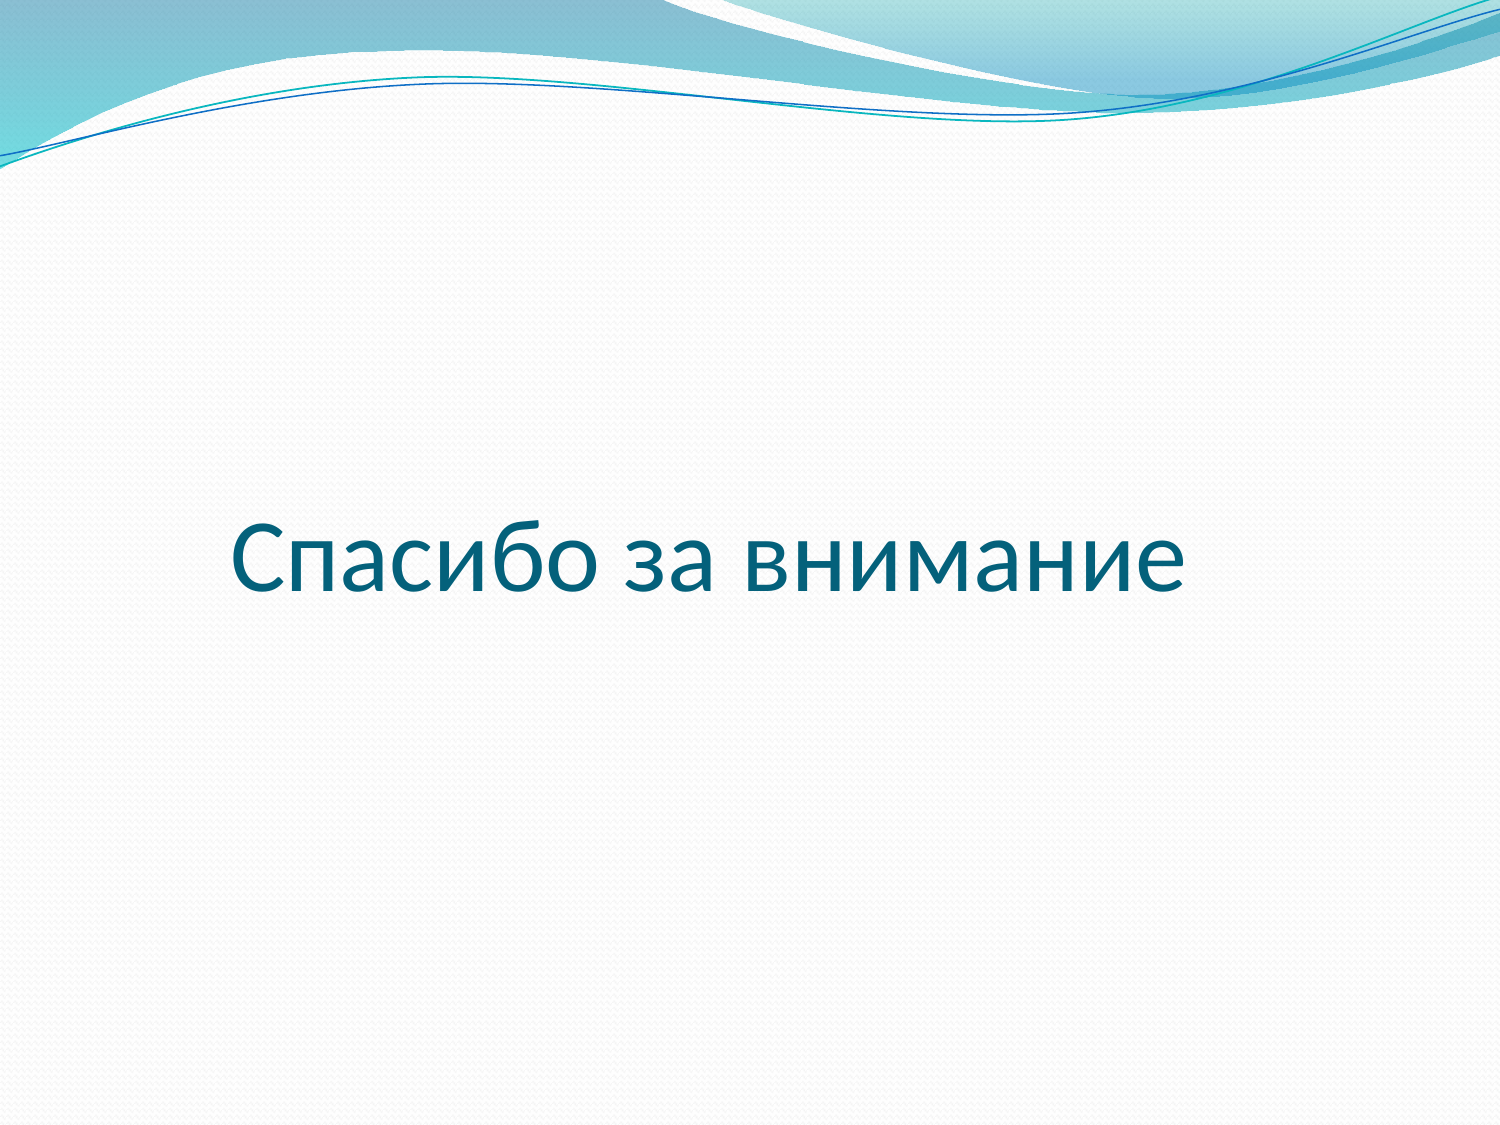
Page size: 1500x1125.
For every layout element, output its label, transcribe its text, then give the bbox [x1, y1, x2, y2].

title Спасибо за внимание [230, 349, 1343, 613]
